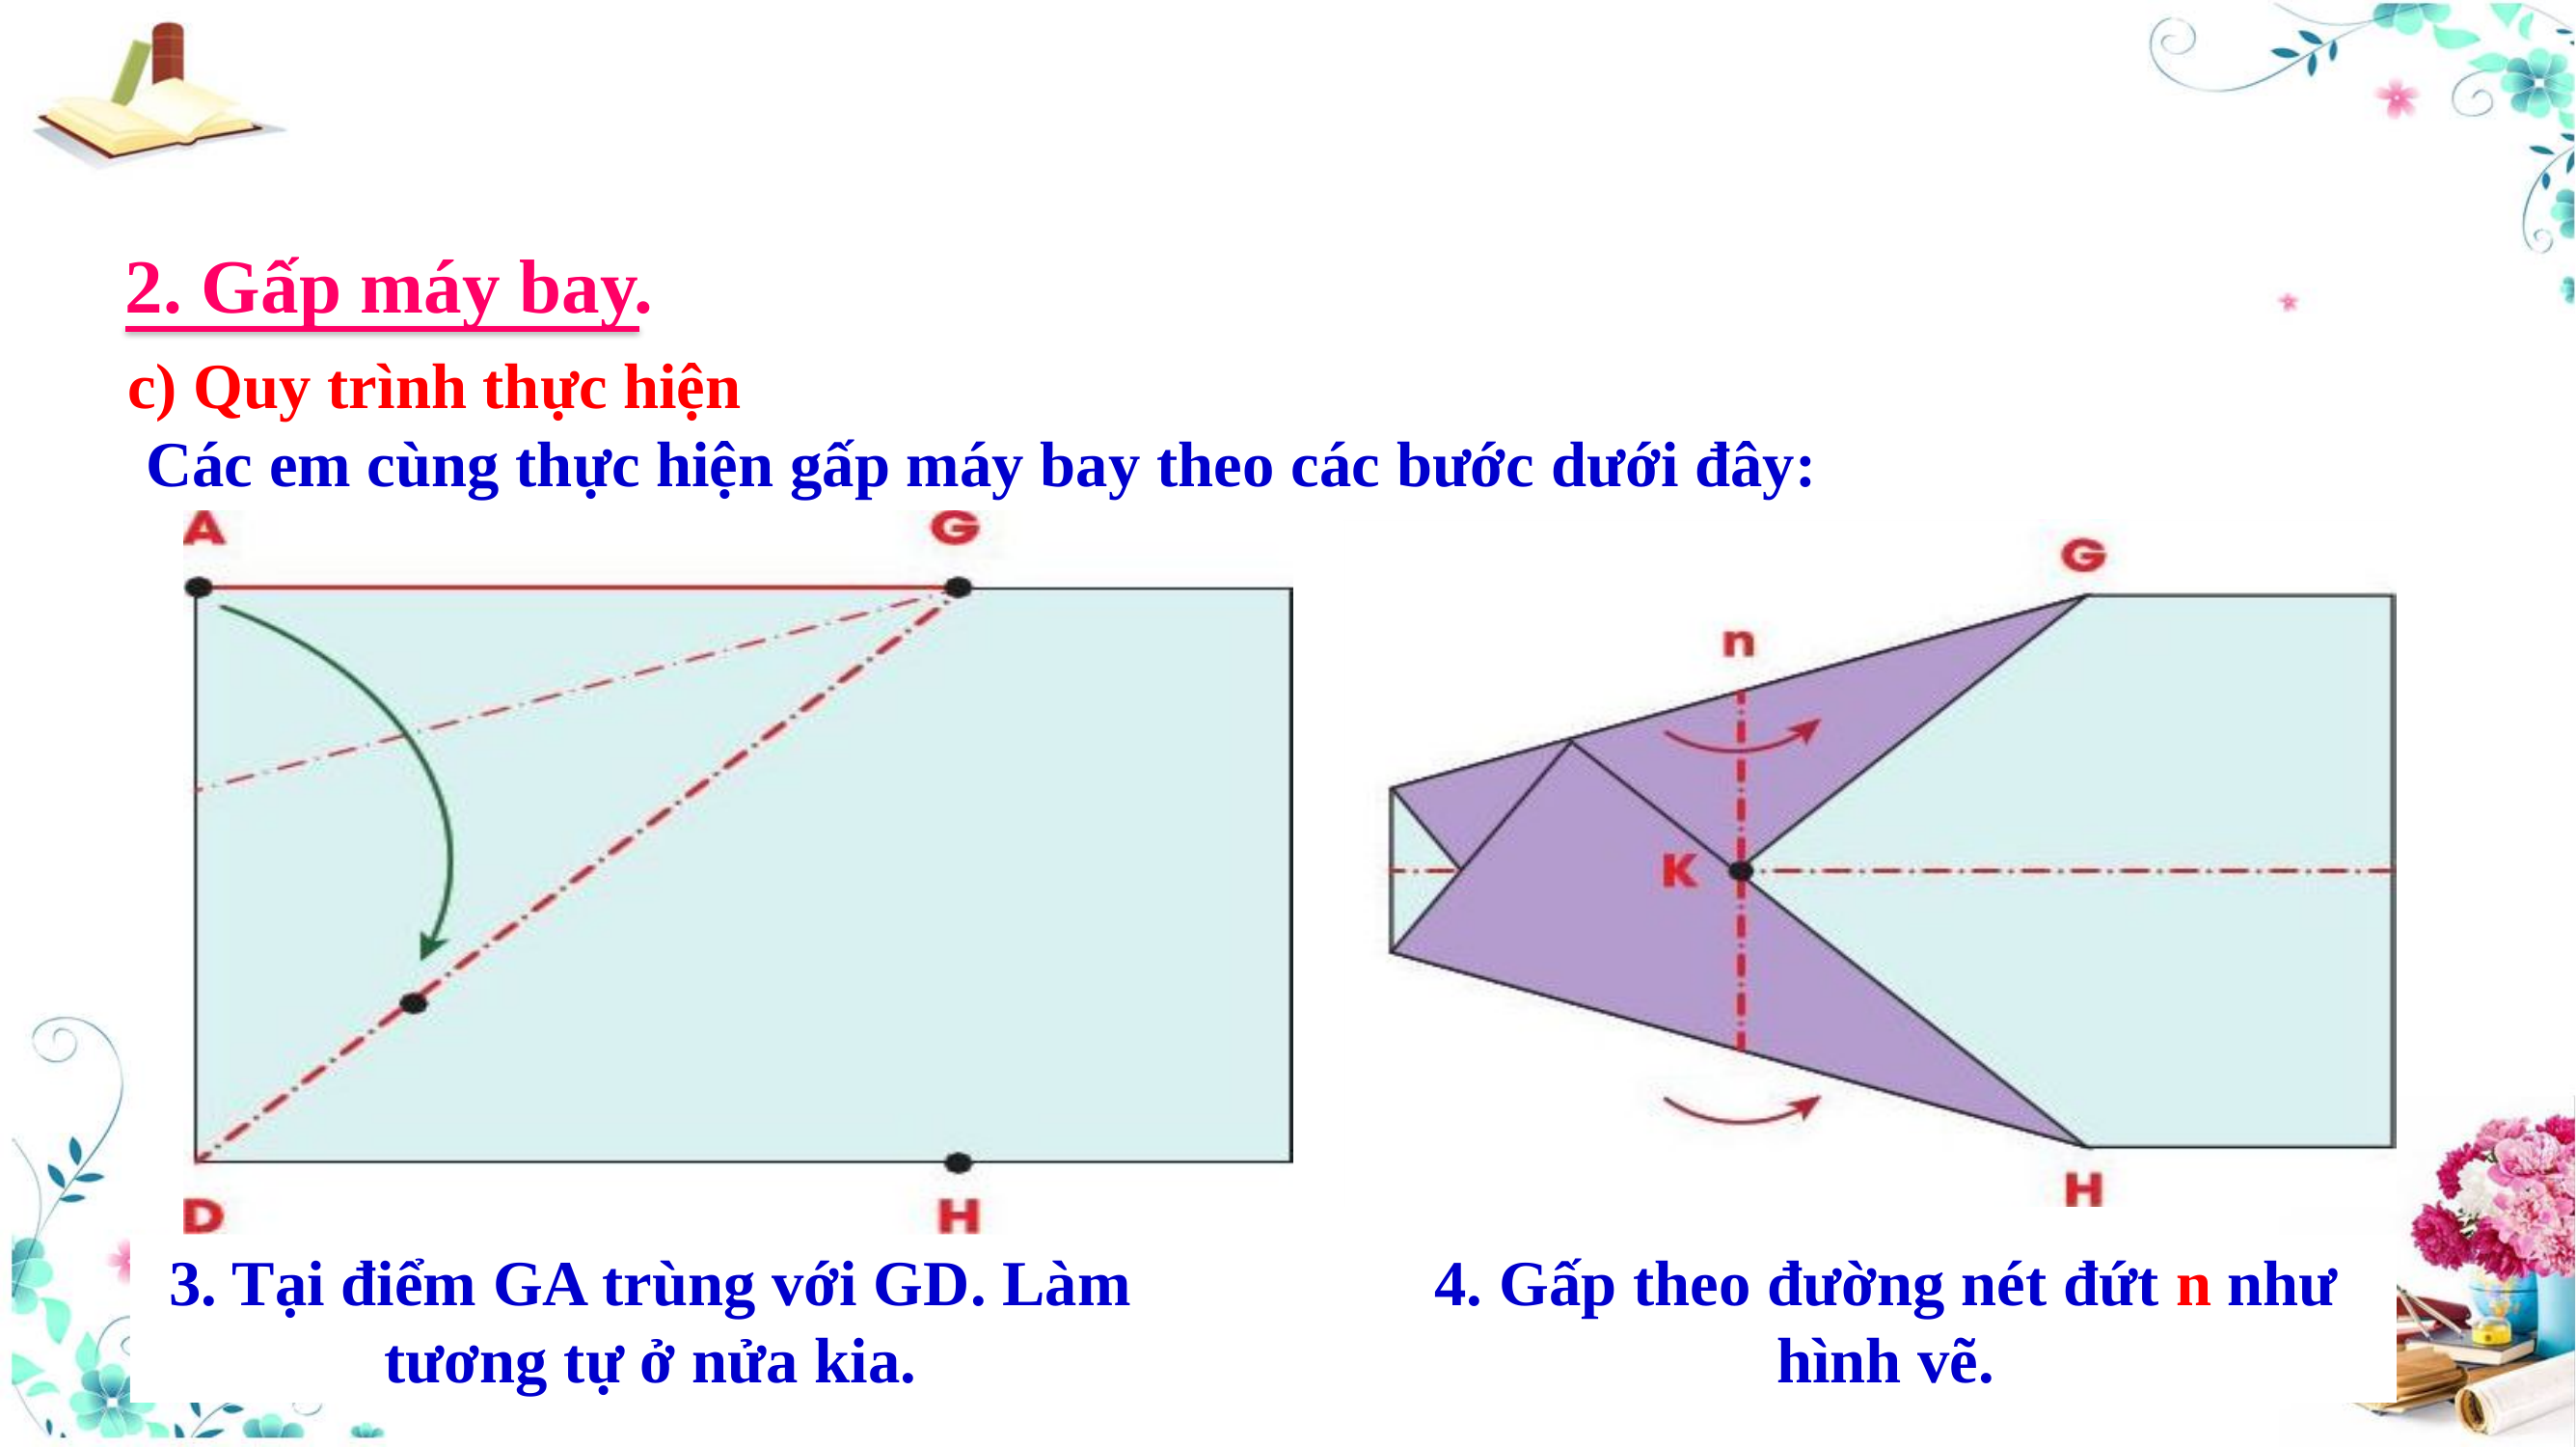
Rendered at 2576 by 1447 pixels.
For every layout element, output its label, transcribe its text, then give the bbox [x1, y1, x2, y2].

text_box c) Quy trình thực hiện [113, 344, 757, 429]
text_box 3. Tại điểm GA trùng với GD. Làm tương tự ở nửa kia. [129, 1234, 1172, 1403]
picture [0, 0, 2576, 1447]
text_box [110, 229, 905, 337]
text_box Các em cùng thực hiện gấp máy bay theo các bước dưới đây: [131, 415, 1833, 506]
text_box 4. Gấp theo đường nét đứt n như hình vẽ. [1375, 1234, 2397, 1403]
